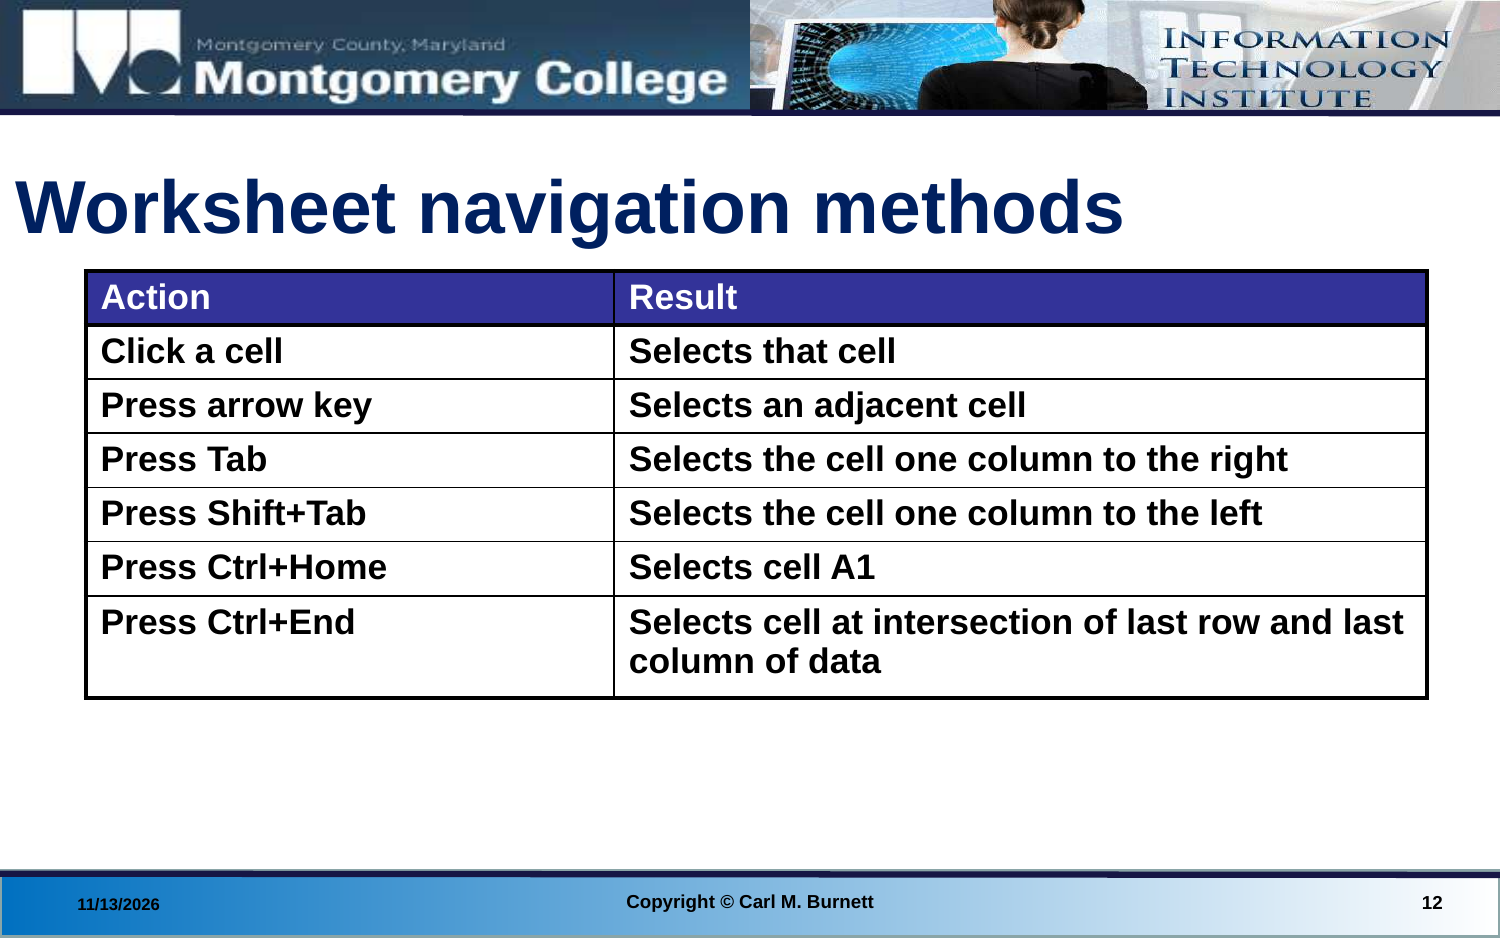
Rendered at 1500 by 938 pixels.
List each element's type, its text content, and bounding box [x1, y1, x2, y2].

table_cell Selects the cell one column to the left [615, 488, 1425, 541]
table_cell Selects an adjacent cell [615, 380, 1425, 432]
table_cell Selects cell at intersection of last row and last column of data [615, 597, 1425, 696]
slide_number 12 [1107, 884, 1458, 921]
table_cell Press arrow key [88, 380, 613, 432]
table_cell Click a cell [88, 327, 613, 378]
table_header Result [615, 314, 1425, 323]
picture [0, 0, 1500, 110]
text_box [342, 252, 1500, 314]
table_cell Press Shift+Tab [88, 488, 613, 541]
table_cell Selects the cell one column to the right [615, 434, 1425, 487]
footer Copyright © Carl M. Burnett [512, 882, 988, 920]
table_cell Press Ctrl+End [88, 597, 613, 696]
table_cell Selects that cell [615, 327, 1425, 378]
table_cell Press Tab [88, 434, 613, 487]
table_cell Selects cell A1 [615, 542, 1425, 595]
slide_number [62, 887, 413, 921]
table_header Action [88, 273, 613, 323]
table_cell Press Ctrl+Home [88, 542, 613, 595]
title Worksheet navigation methods [0, 142, 1438, 264]
